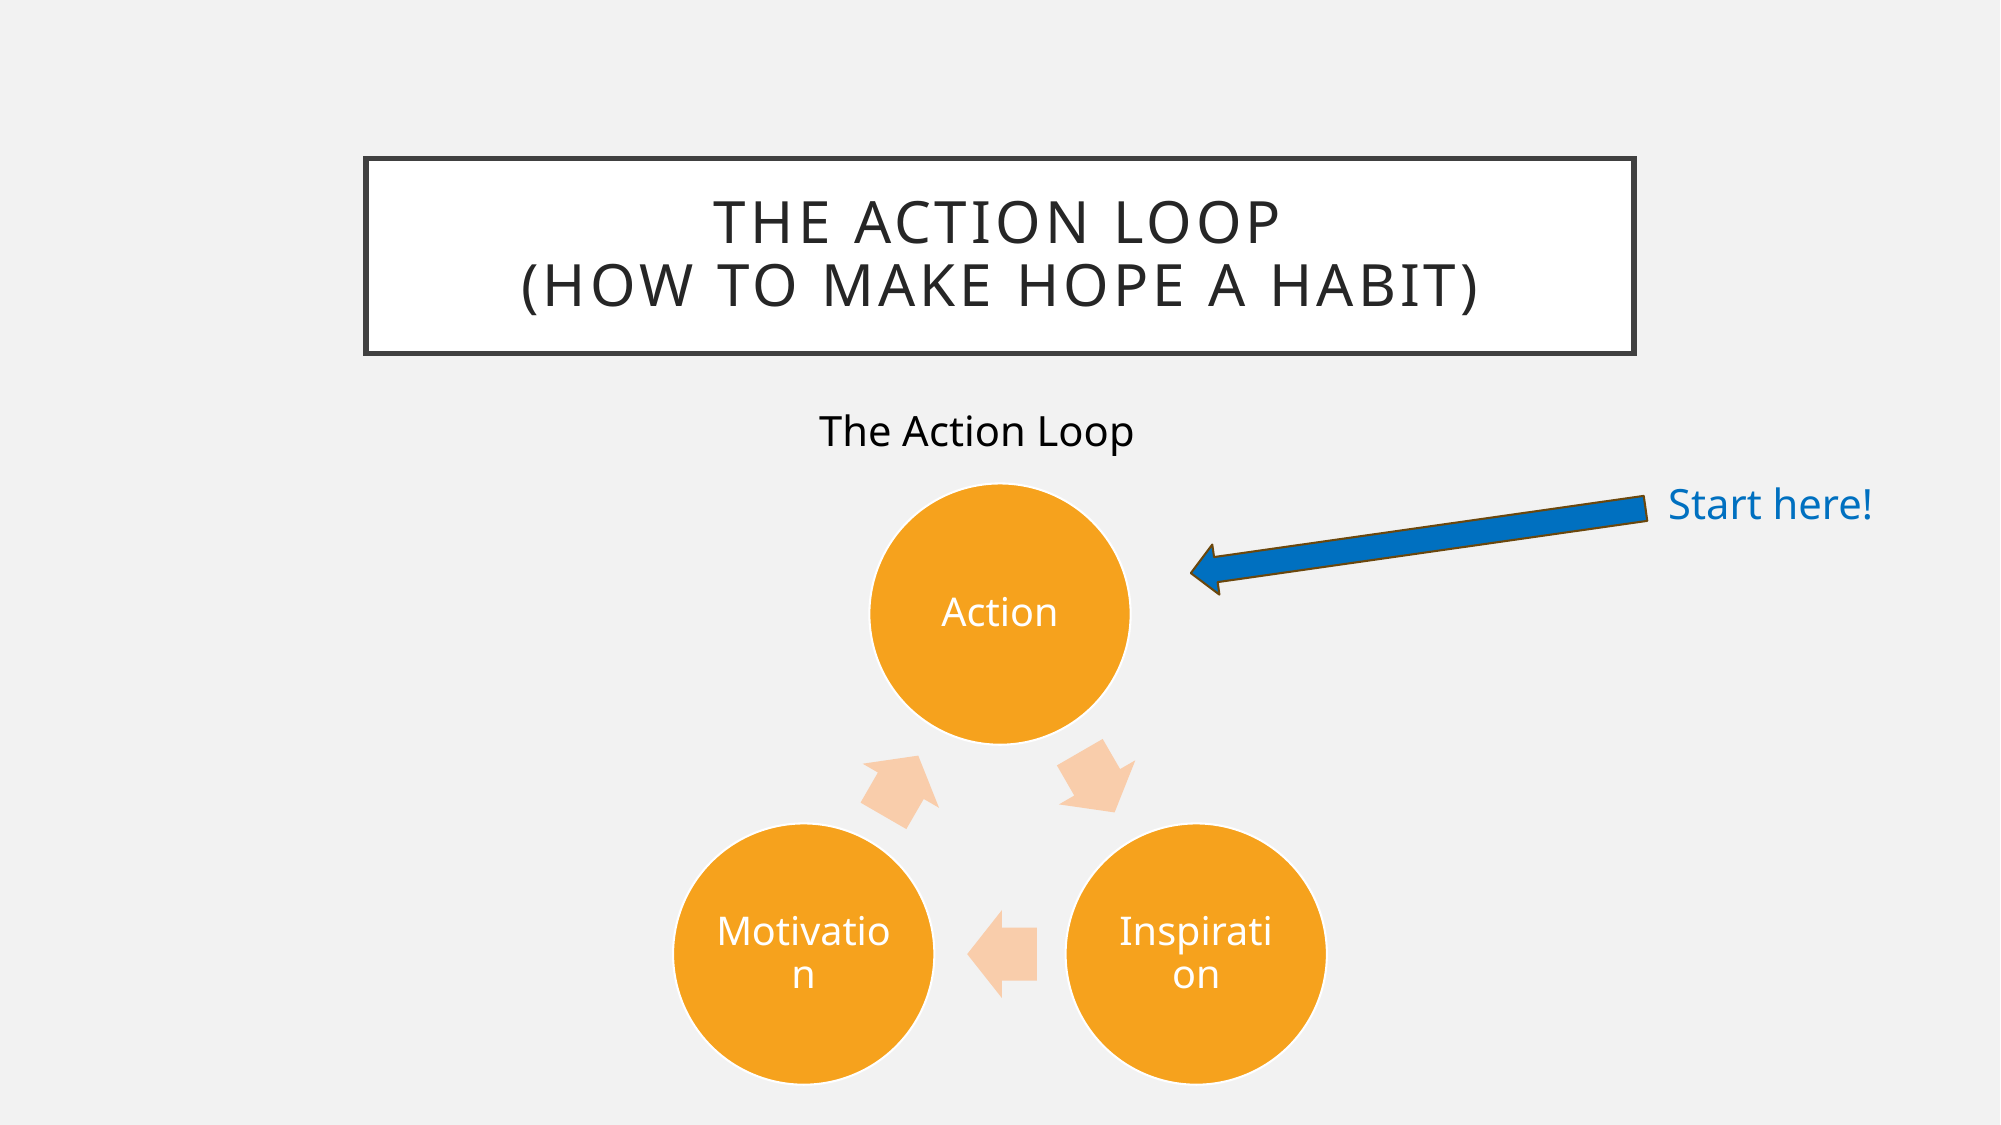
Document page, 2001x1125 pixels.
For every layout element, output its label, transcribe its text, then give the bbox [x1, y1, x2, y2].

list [299, 483, 1701, 1085]
text_box The Action Loop [804, 396, 1150, 462]
text_box Start here! [1653, 470, 1888, 536]
title The Action loop (How to make hope a habit) [363, 156, 1637, 356]
